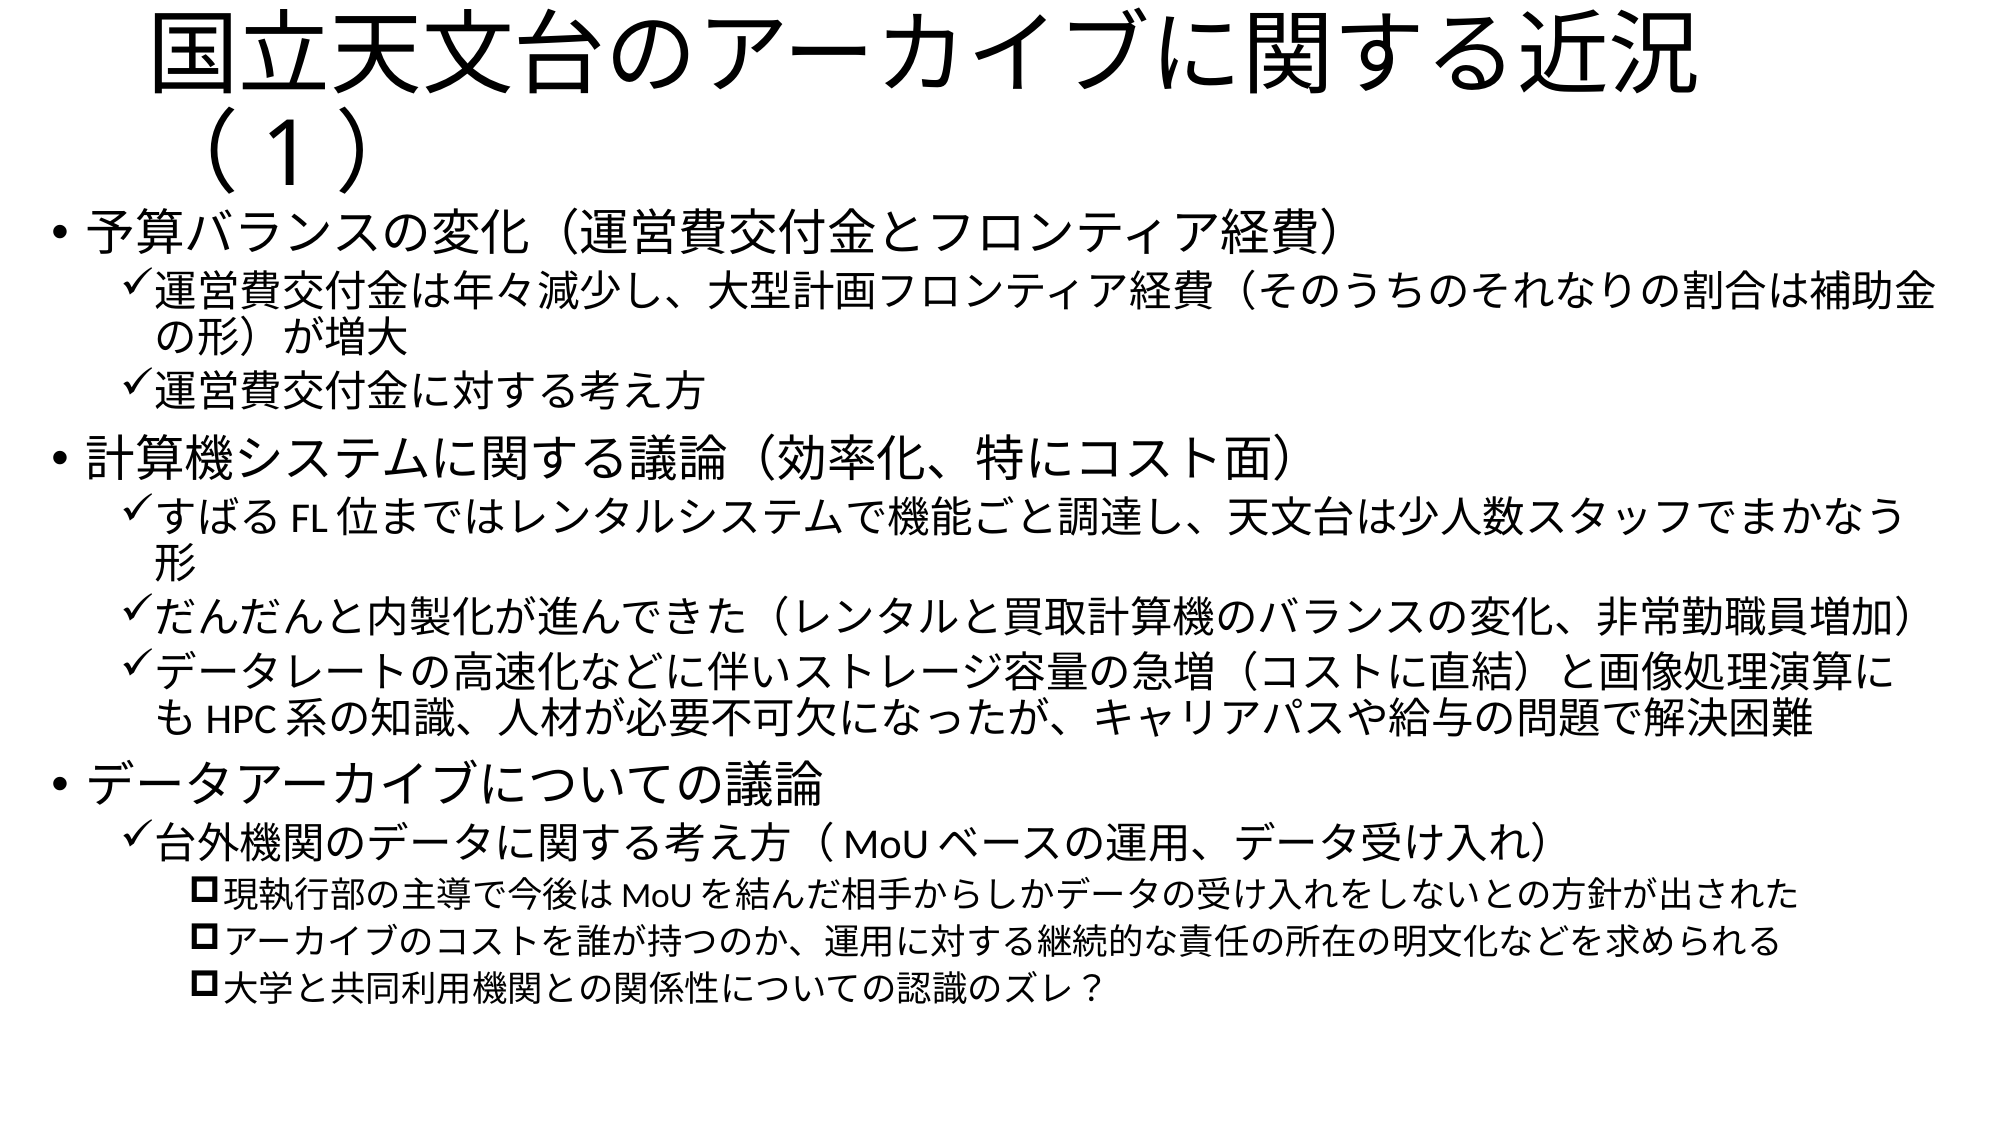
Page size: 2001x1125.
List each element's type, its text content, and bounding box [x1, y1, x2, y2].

list 予算バランスの変化（運営費交付金とフロンティア経費） 運営費交付金は年々減少し、大型計画フロンティア経費（そのうちのそれなりの割合は補助金の形）が増大 運営費交付金に対する考え方 計算機システムに関する議論（効率化、特にコスト面） すばるFL位まではレンタルシステムで機能ごと調達し、天文台は少人数スタッフでまかなう形 だんだんと内製化が進んできた（レンタルと買取計算機のバランスの変化、非常勤職員増加） データレートの高速化などに伴いストレージ容量の急増（コストに直結）と画像処理演算にもHPC系の知識、人材が必要不可欠になったが、キャリアパスや給与の問題で解決困難 データアーカイブについての議論 台外機関のデータに関する考え方（MoUベースの運用、データ受け入れ） 現執行部の主導で今後はMoUを結んだ相手からしかデータの受け入れをしないとの方針が出された アーカイブのコストを誰が持つのか、運用に対する継続的な責任の所在の明文化などを求められる 大学と共同利用機関との関係性についての認識のズレ？ [36, 200, 1954, 1070]
title 国立天文台のアーカイブに関する近況（1） [132, 27, 1858, 185]
